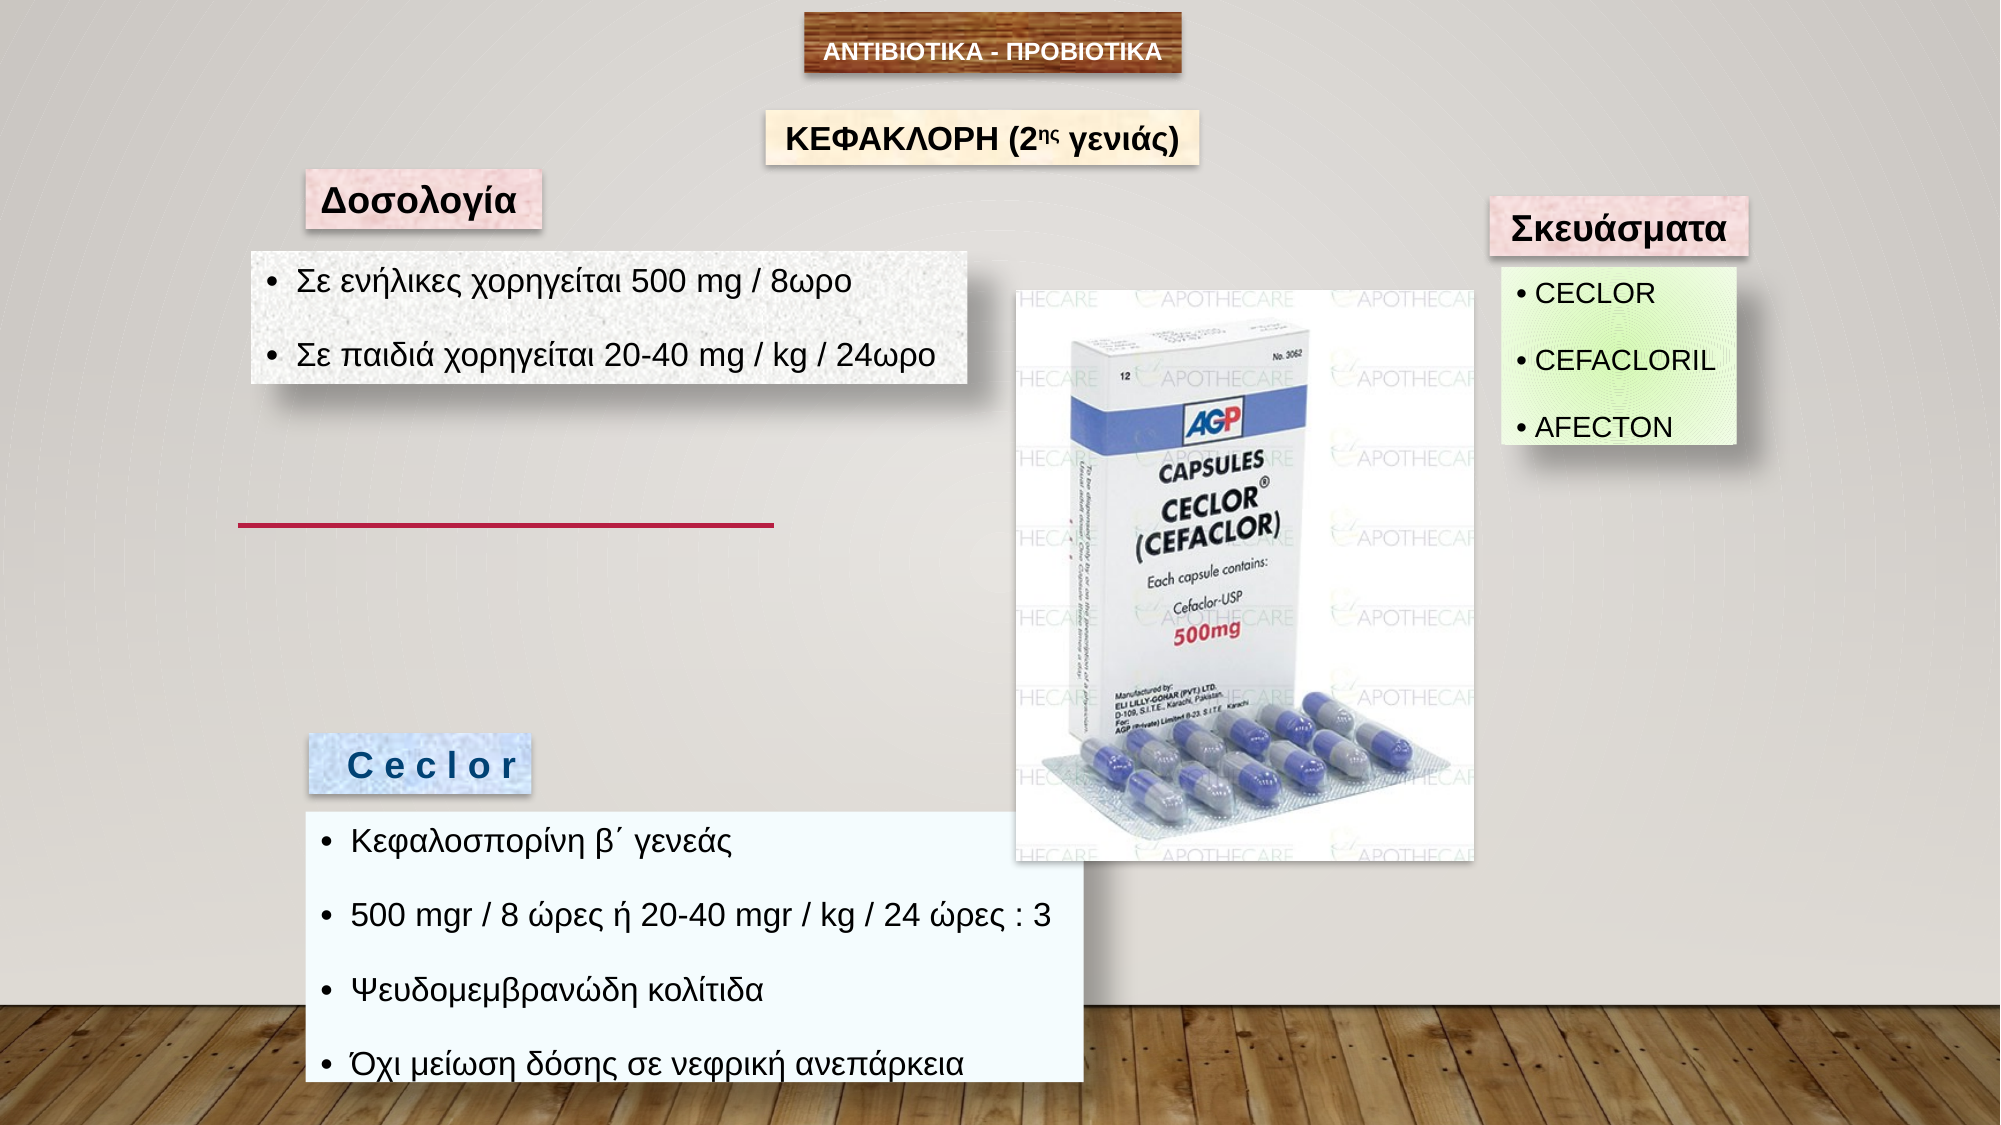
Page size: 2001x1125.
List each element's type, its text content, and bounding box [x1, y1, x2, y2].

text_box • Κεφαλοσπορίνη β΄ γενεάς • 500 mgr / 8 ώρες ή 20-40 mgr / kg / 24 ώρες : 3 • Ψευδομεμβρανώδη κολίτιδα • Όχι μείωση δόσης σε νεφρική ανεπάρκεια [305, 811, 1084, 1083]
text_box C e c l o r [308, 733, 532, 794]
text_box • Σε ενήλικες χορηγείται 500 mg / 8ωρο • Σε παιδιά χορηγείται 20-40 mg / kg / 24ωρο [251, 251, 968, 384]
text_box • CECLOR • CEFACLORIL • AFECTON [1501, 267, 1737, 445]
text_box ΑΝΤΙΒΙΟΤΙΚΑ - ΠΡΟΒΙΟΤΙΚΑ [804, 12, 1182, 73]
picture [0, 1005, 2000, 1125]
text_box Σκευάσματα [1489, 196, 1749, 256]
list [1003, 290, 1487, 861]
text_box Δοσολογία [305, 169, 543, 229]
text_box ΚΕΦΑΚΛΟΡΗ (2ης γενιάς) [765, 110, 1200, 165]
